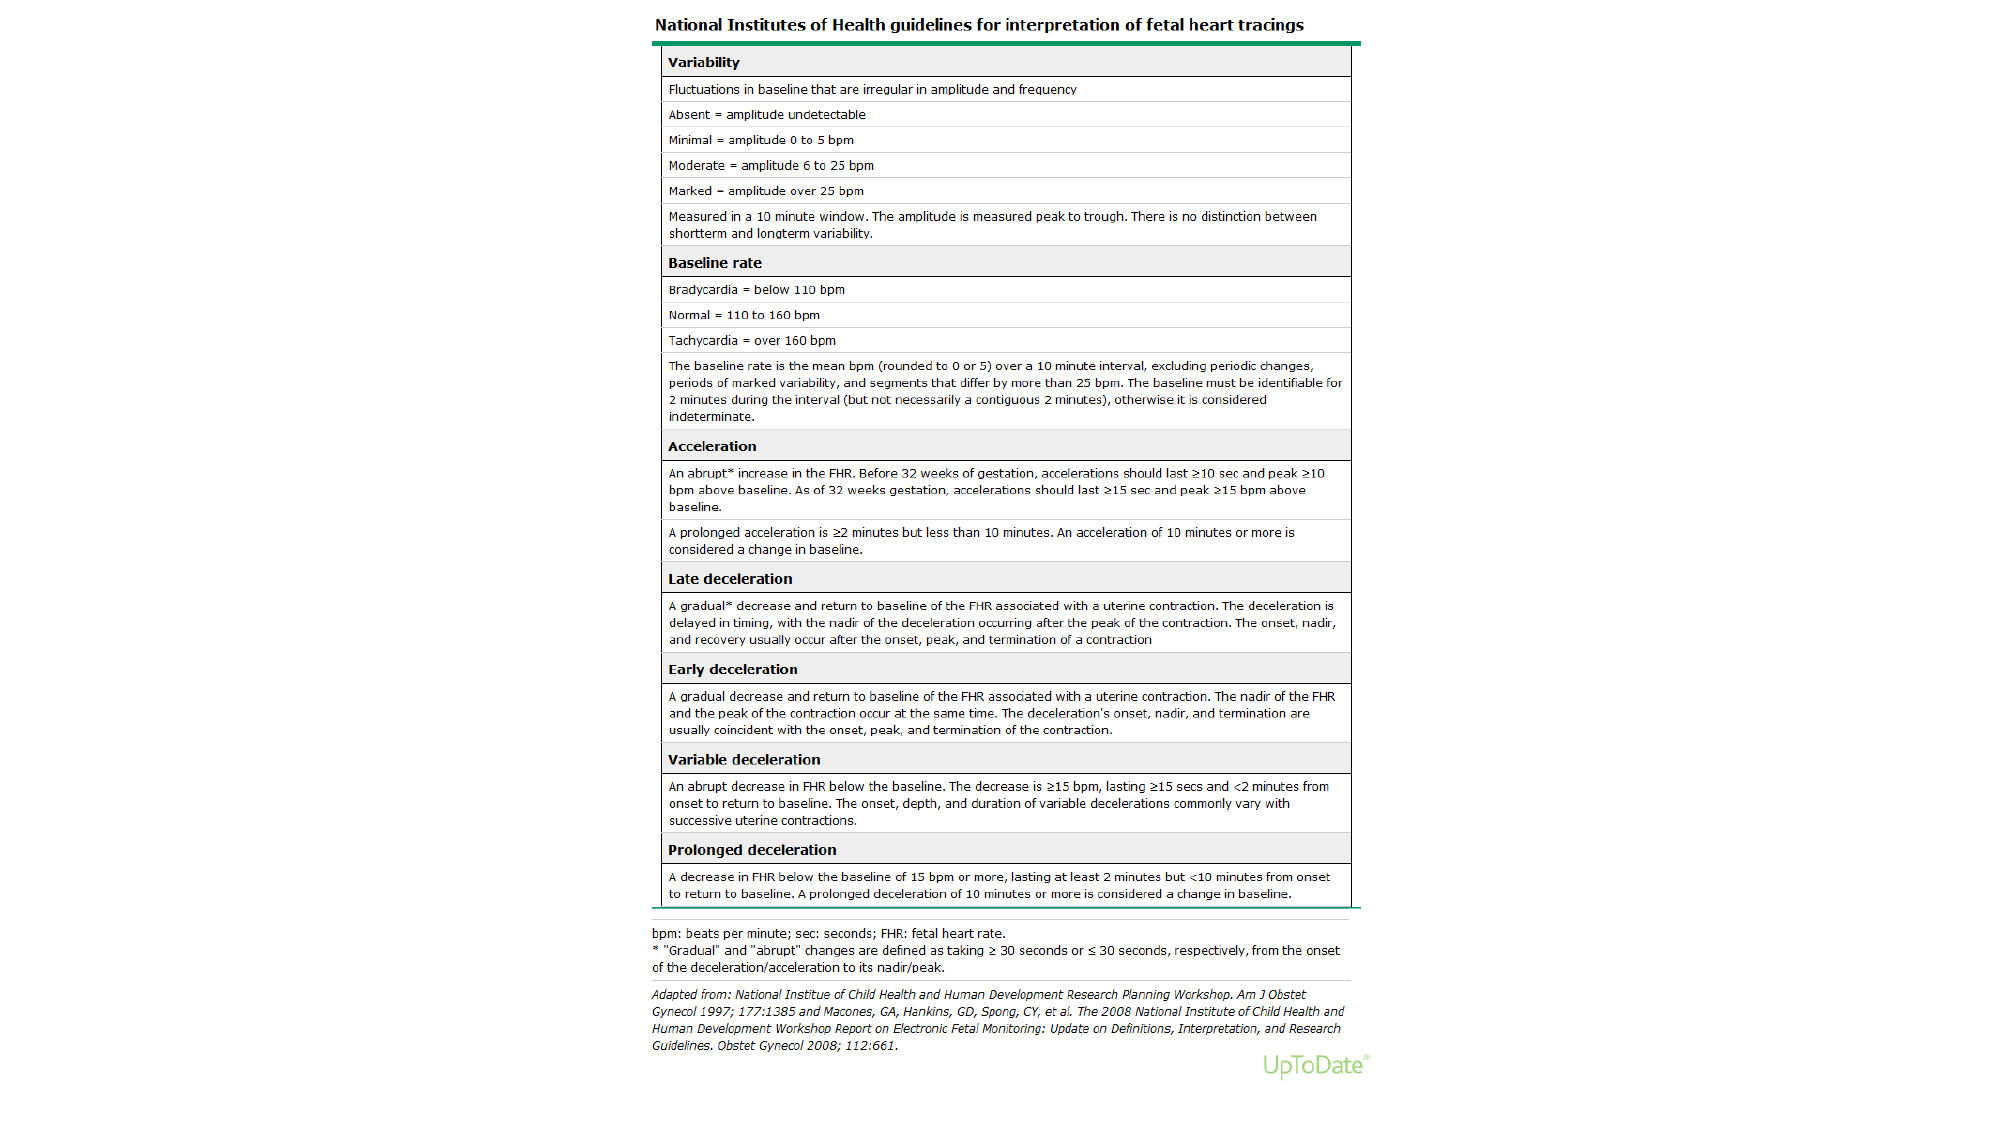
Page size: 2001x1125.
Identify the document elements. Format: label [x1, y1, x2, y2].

picture [627, 0, 1373, 1084]
